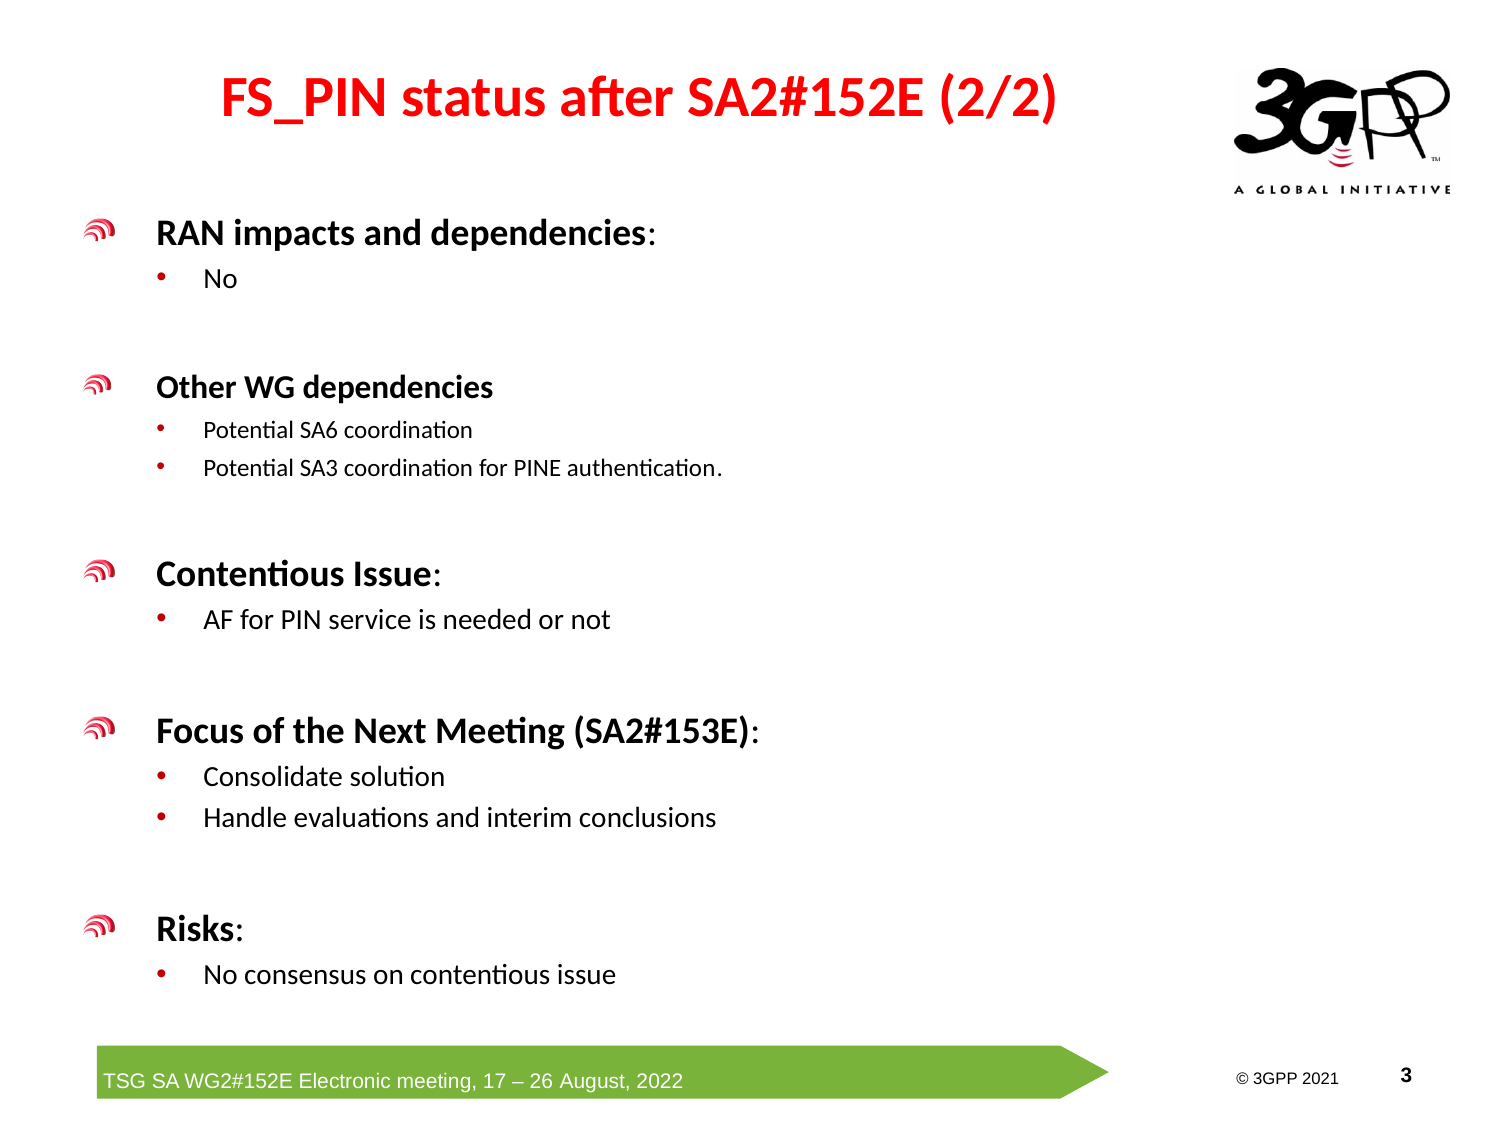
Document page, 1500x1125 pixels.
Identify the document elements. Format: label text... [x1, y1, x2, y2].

list RAN impacts and dependencies: No Other WG dependencies Potential SA6 coordination Potential SA3 coordination for PINE authentication. Contentious Issue: AF for PIN service is needed or not Focus of the Next Meeting (SA2#153E): Consolidate solution Handle evaluations and interim conclusions Risks: No consensus on contentious issue [66, 200, 1485, 862]
picture [81, 373, 105, 397]
picture [81, 217, 108, 244]
text_box FS_PIN status after SA2#152E (2/2) [80, 37, 1201, 149]
picture [1234, 68, 1450, 194]
picture [81, 715, 108, 742]
picture [81, 913, 108, 940]
text_box [79, 561, 1500, 637]
